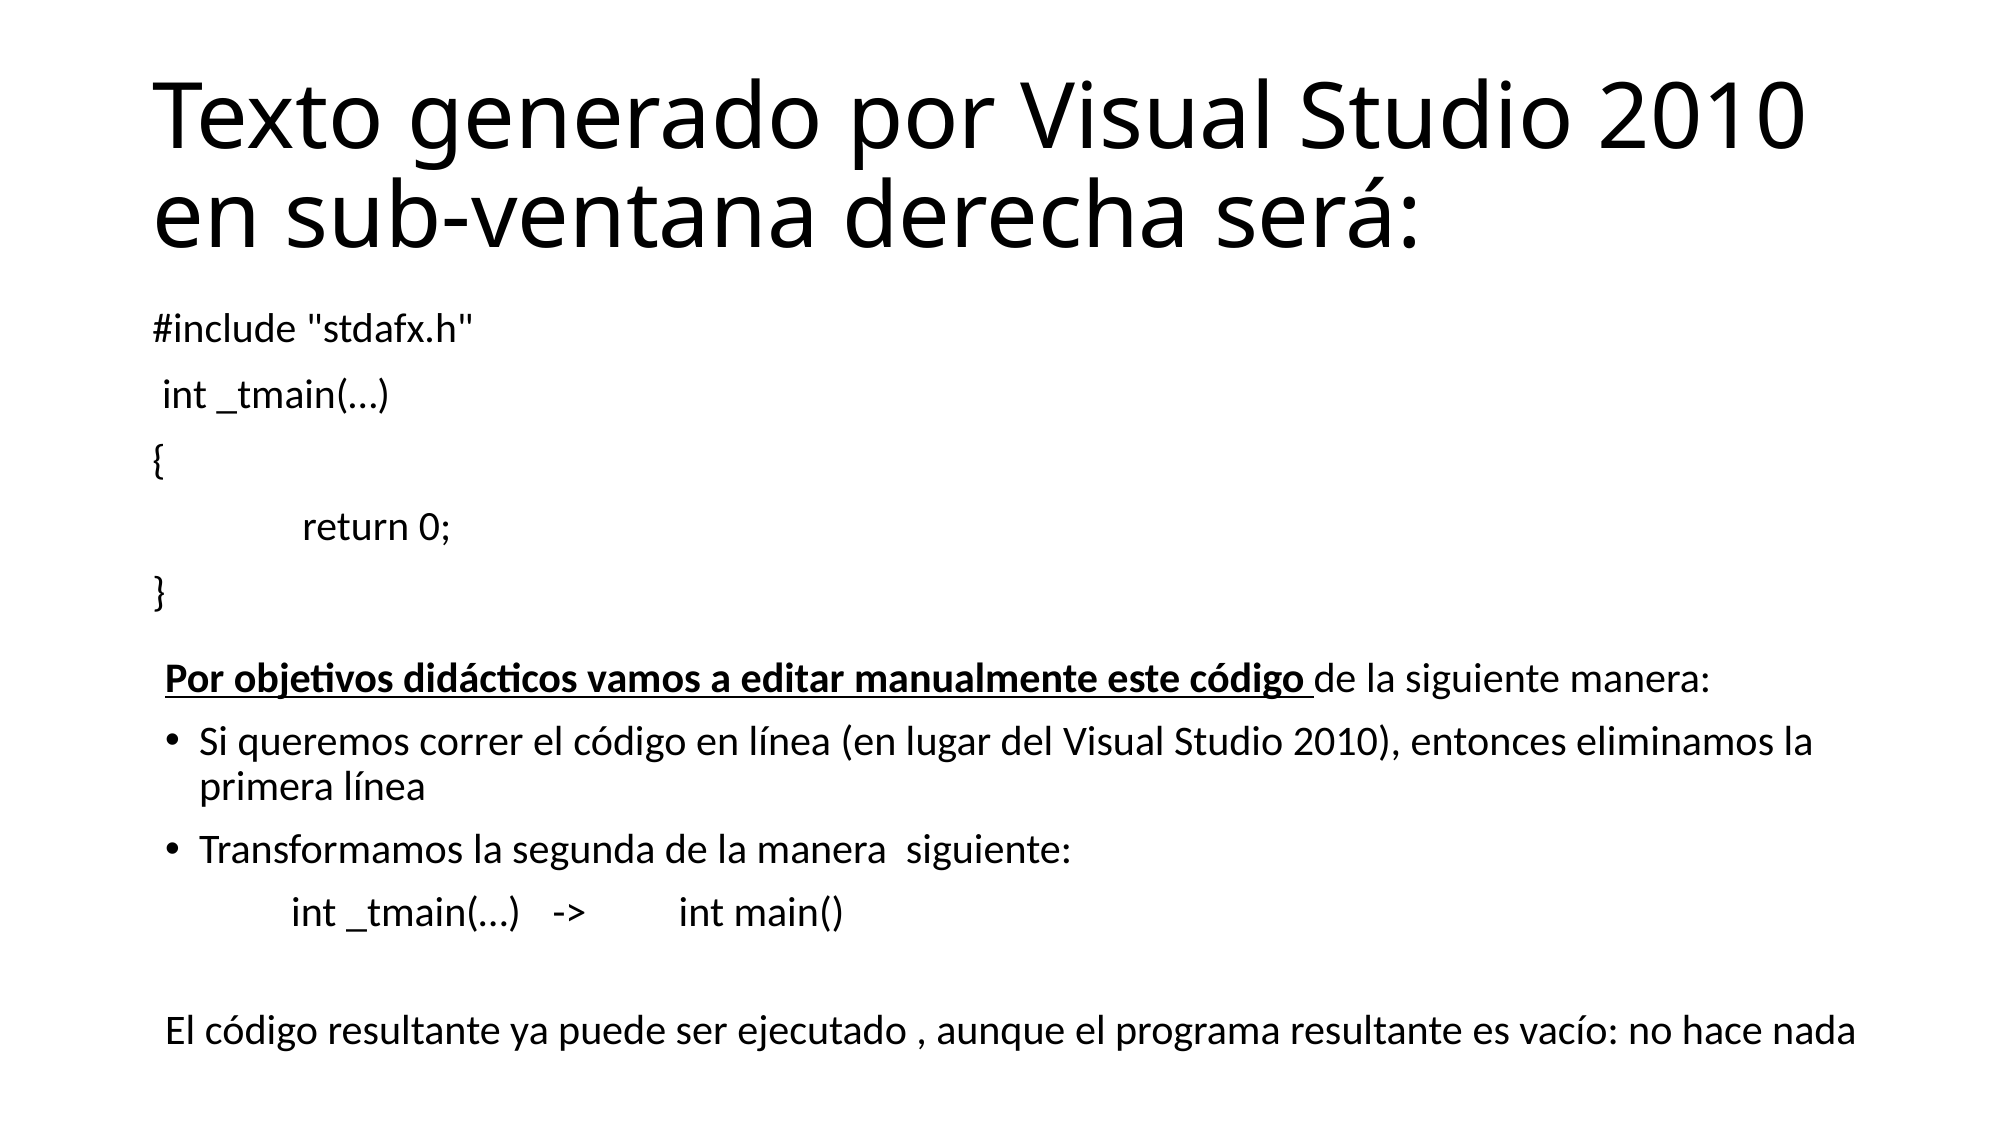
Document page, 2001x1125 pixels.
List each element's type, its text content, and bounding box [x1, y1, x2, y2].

title Texto generado por Visual Studio 2010 en sub-ventana derecha será: [137, 59, 1863, 278]
list #include "stdafx.h" int _tmain(…) { return 0; } [137, 299, 1863, 627]
text_box Por objetivos didácticos vamos a editar manualmente este código de la siguiente manera: Si queremos correr el código en línea (en lugar del Visual Studio 2010), entonces eliminamos la primera línea Transformamos la segunda de la manera siguiente: int _tmain(…) -> int main() El código resultante ya puede ser ejecutado , aunque el programa resultante es vacío: no hace nada [150, 649, 1876, 1082]
